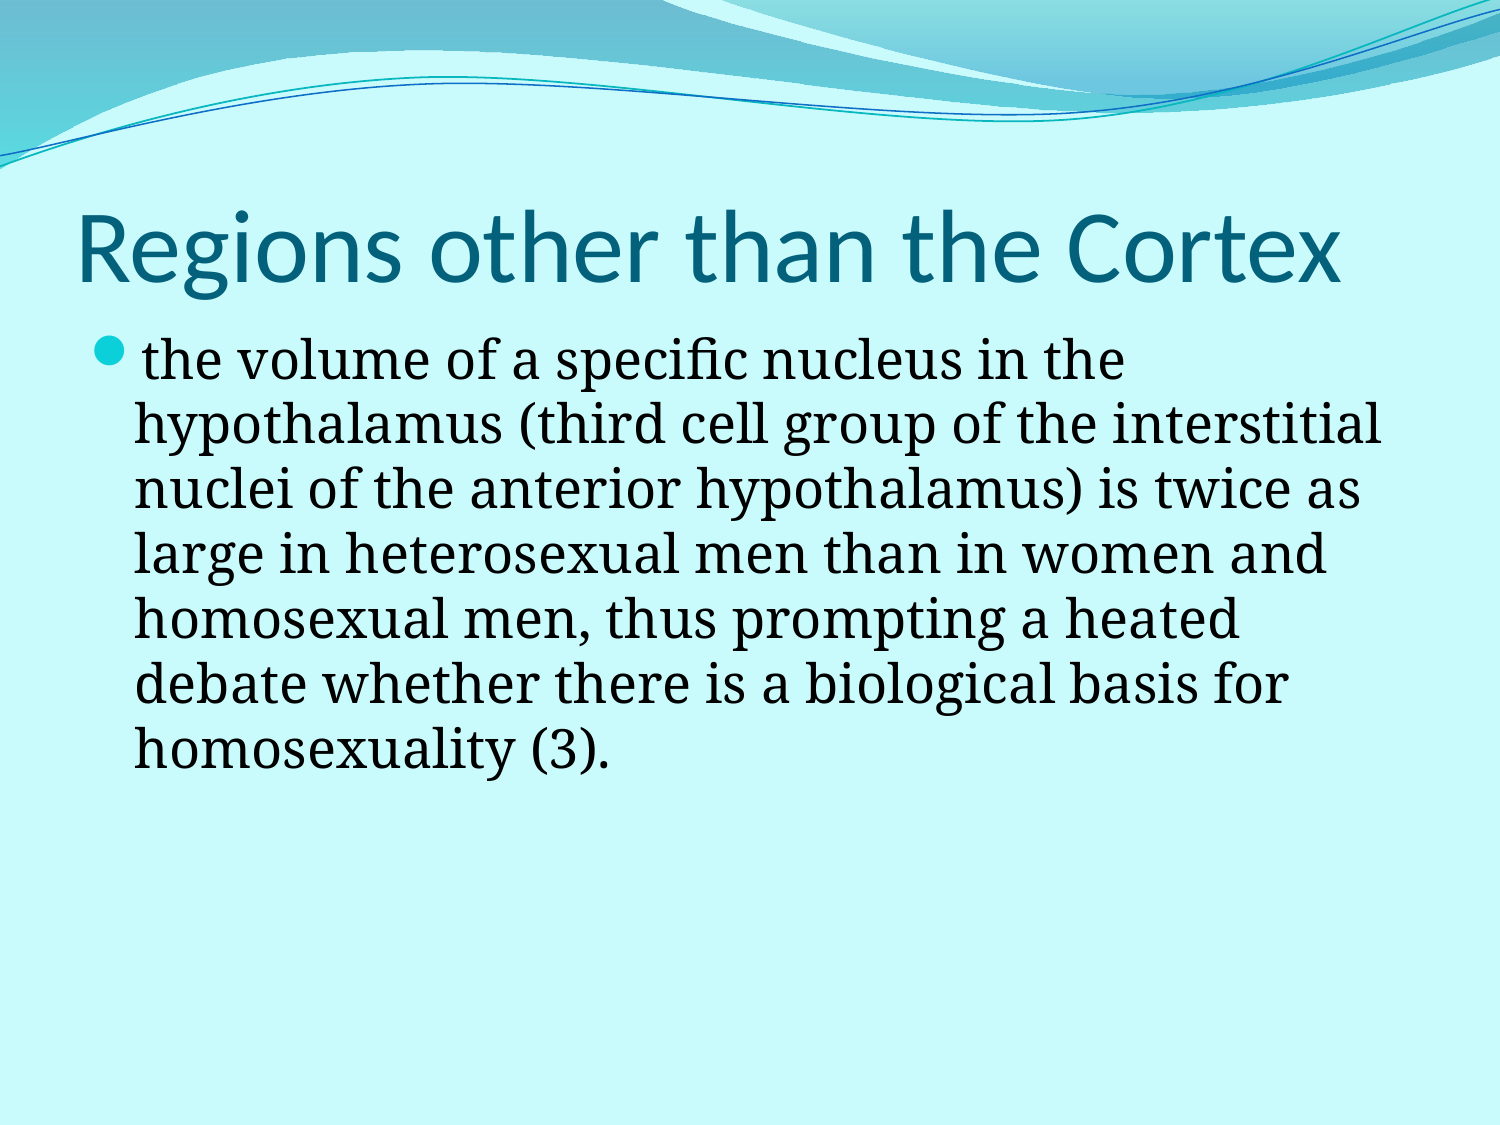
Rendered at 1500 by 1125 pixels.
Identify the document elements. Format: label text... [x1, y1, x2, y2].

list the volume of a specific nucleus in the hypothalamus (third cell group of the interstitial nuclei of the anterior hypothalamus) is twice as large in heterosexual men than in women and homosexual men, thus prompting a heated debate whether there is a biological basis for homosexuality (3). [75, 317, 1425, 1038]
title Regions other than the Cortex [75, 115, 1425, 304]
